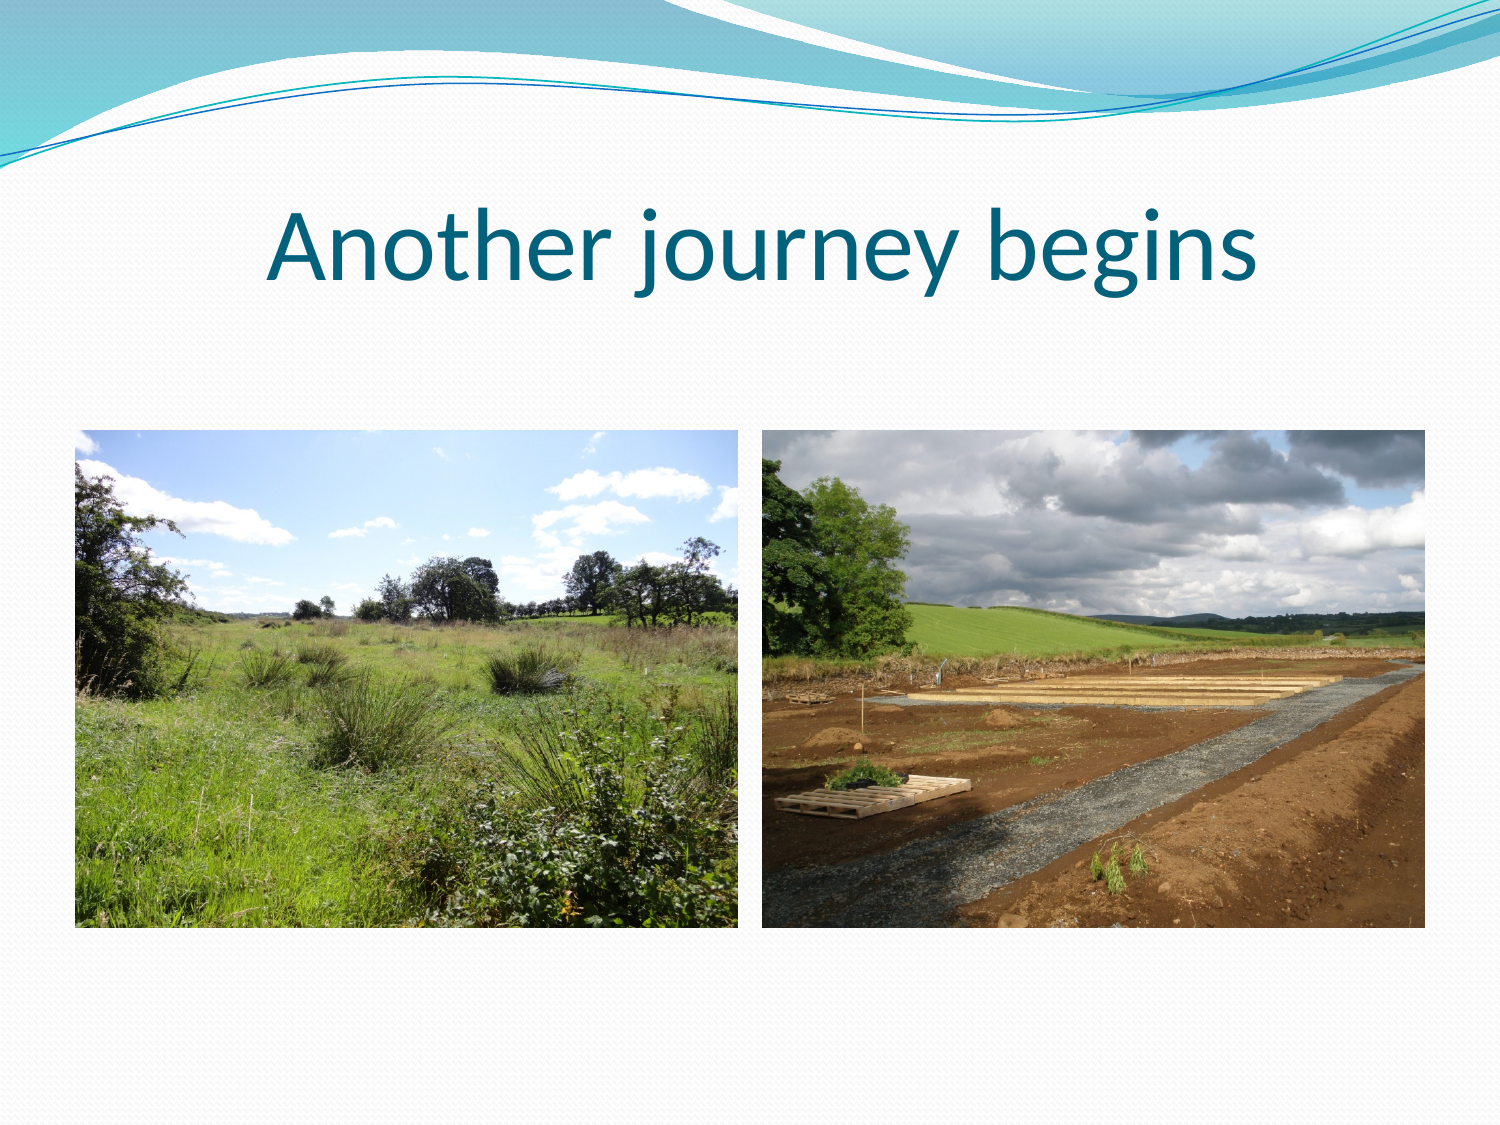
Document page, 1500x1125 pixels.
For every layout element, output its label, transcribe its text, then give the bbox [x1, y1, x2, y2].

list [762, 430, 1426, 928]
title Another journey begins [88, 113, 1439, 302]
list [74, 430, 738, 928]
